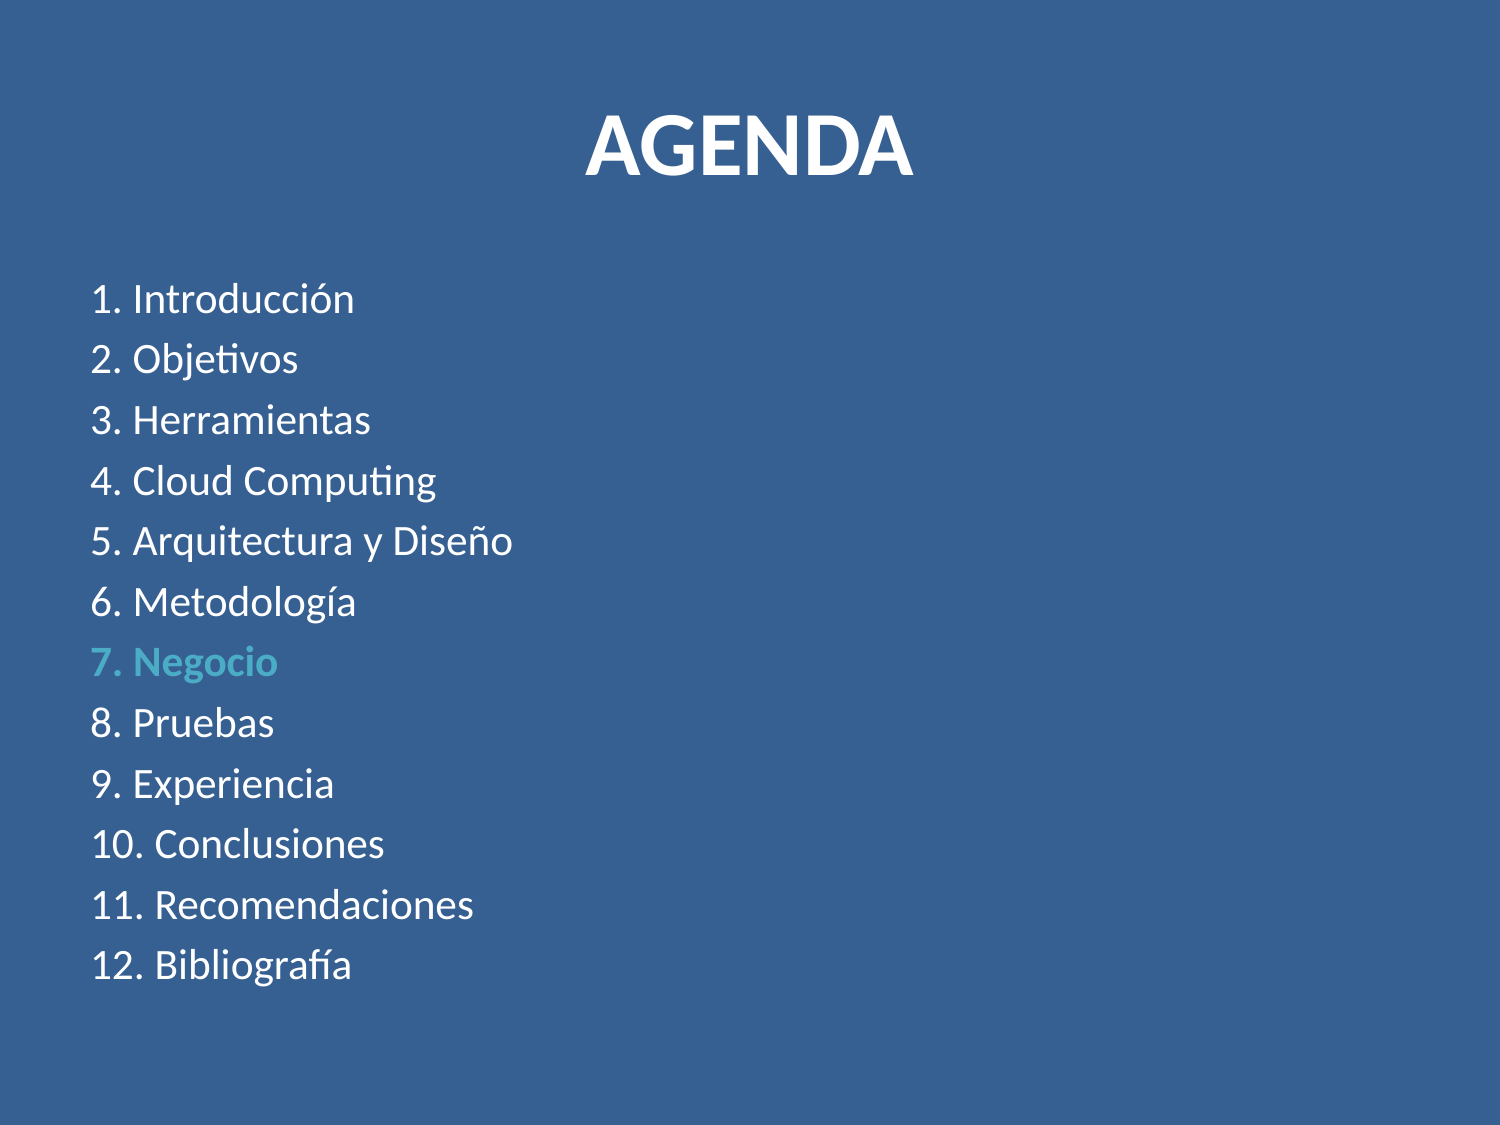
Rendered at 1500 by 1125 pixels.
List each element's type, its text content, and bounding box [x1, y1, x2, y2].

title AGENDA [75, 45, 1425, 233]
list 1. Introducción 2. Objetivos 3. Herramientas 4. Cloud Computing 5. Arquitectura y Diseño 6. Metodología 7. Negocio 8. Pruebas 9. Experiencia 10. Conclusiones 11. Recomendaciones 12. Bibliografía [75, 262, 1425, 1005]
